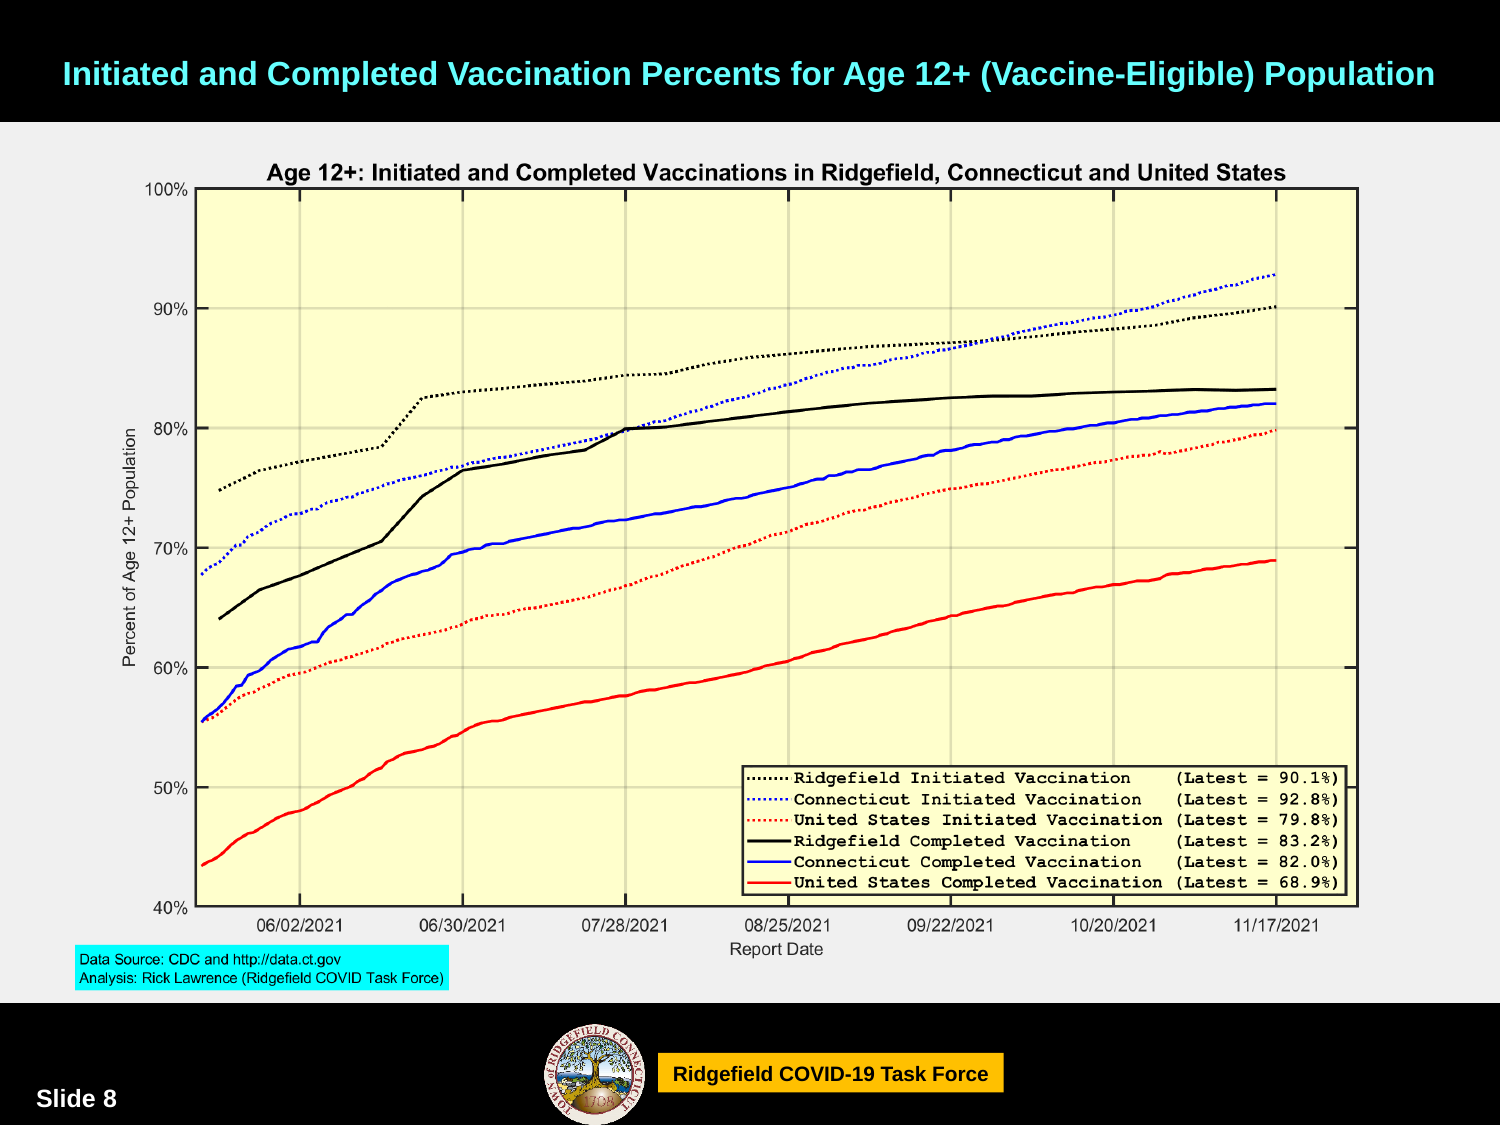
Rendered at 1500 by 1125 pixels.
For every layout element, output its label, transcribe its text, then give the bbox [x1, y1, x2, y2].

picture [0, 122, 1500, 1003]
picture [544, 1024, 645, 1125]
title Initiated and Completed Vaccination Percents for Age 12+ (Vaccine-Eligible) Population [12, 49, 1488, 101]
